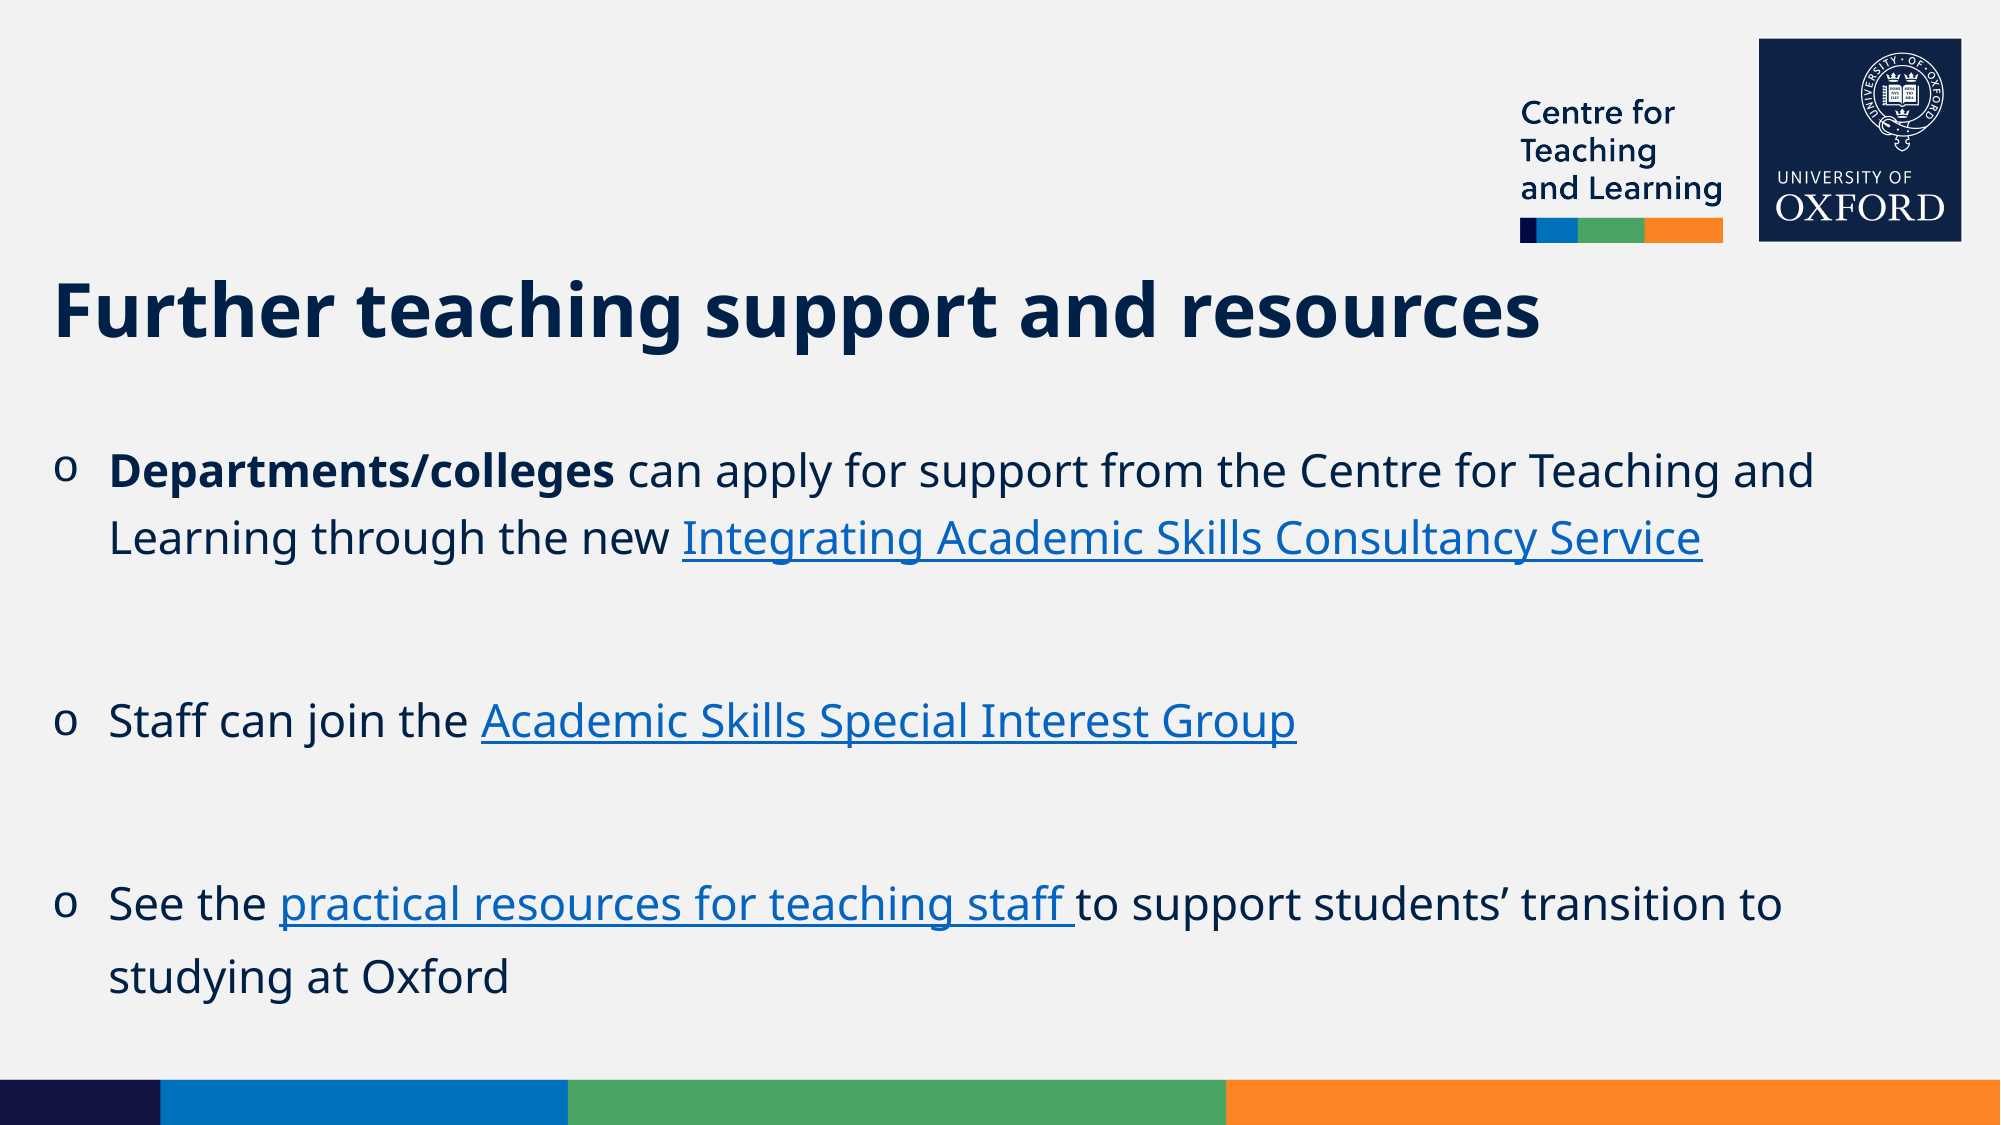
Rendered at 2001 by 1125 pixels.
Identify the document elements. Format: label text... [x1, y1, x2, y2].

title Further teaching support and resources [37, 265, 1963, 383]
picture [0, 1065, 2000, 1125]
subtitle Departments/colleges can apply for support from the Centre for Teaching and Learning through the new Integrating Academic Skills Consultancy Service Staff can join the Academic Skills Special Interest Group See the practical resources for teaching staff to support students’ transition to studying at Oxford [37, 423, 1963, 1062]
picture [1520, 37, 1963, 243]
